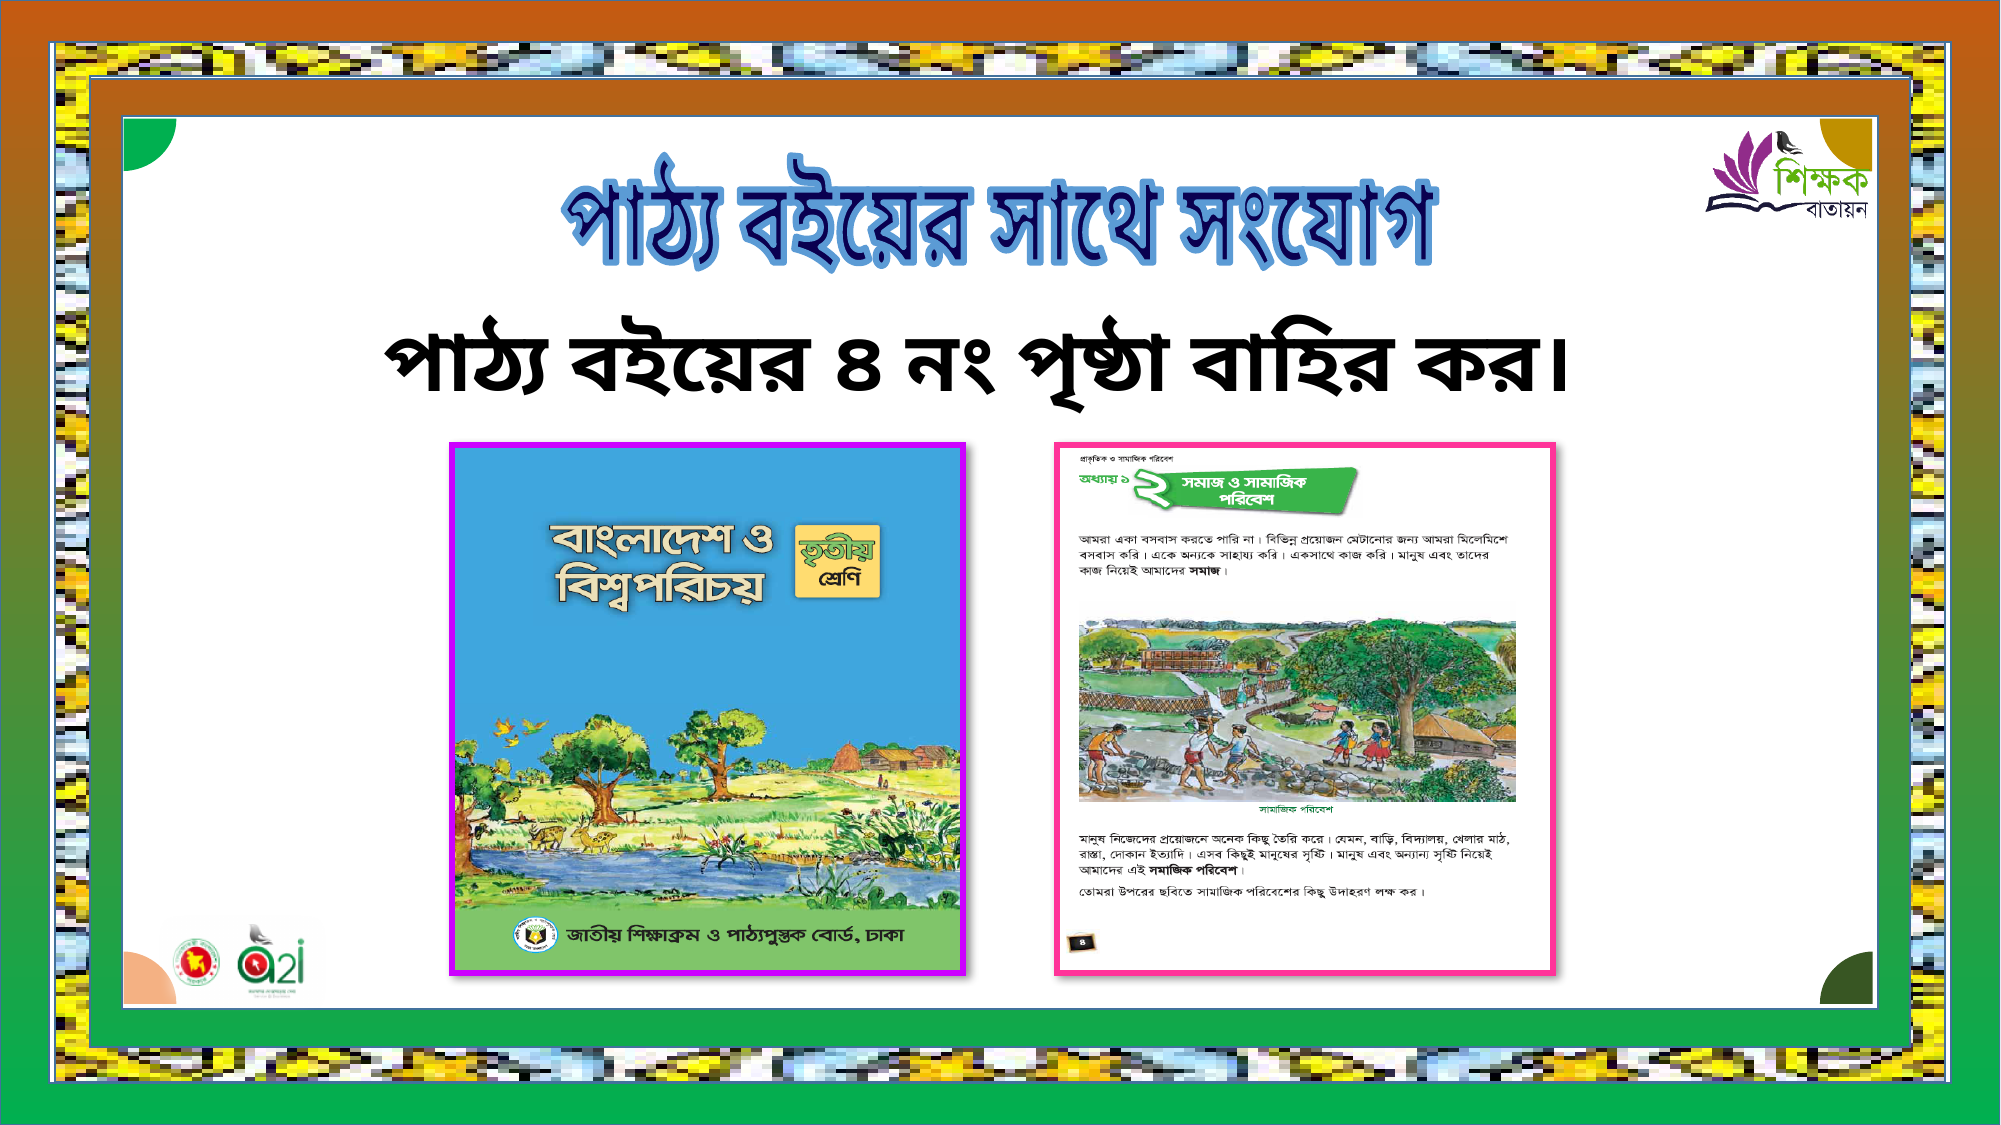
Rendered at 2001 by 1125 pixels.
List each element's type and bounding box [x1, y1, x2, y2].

text_box [339, 300, 1660, 971]
picture [56, 43, 1944, 1081]
